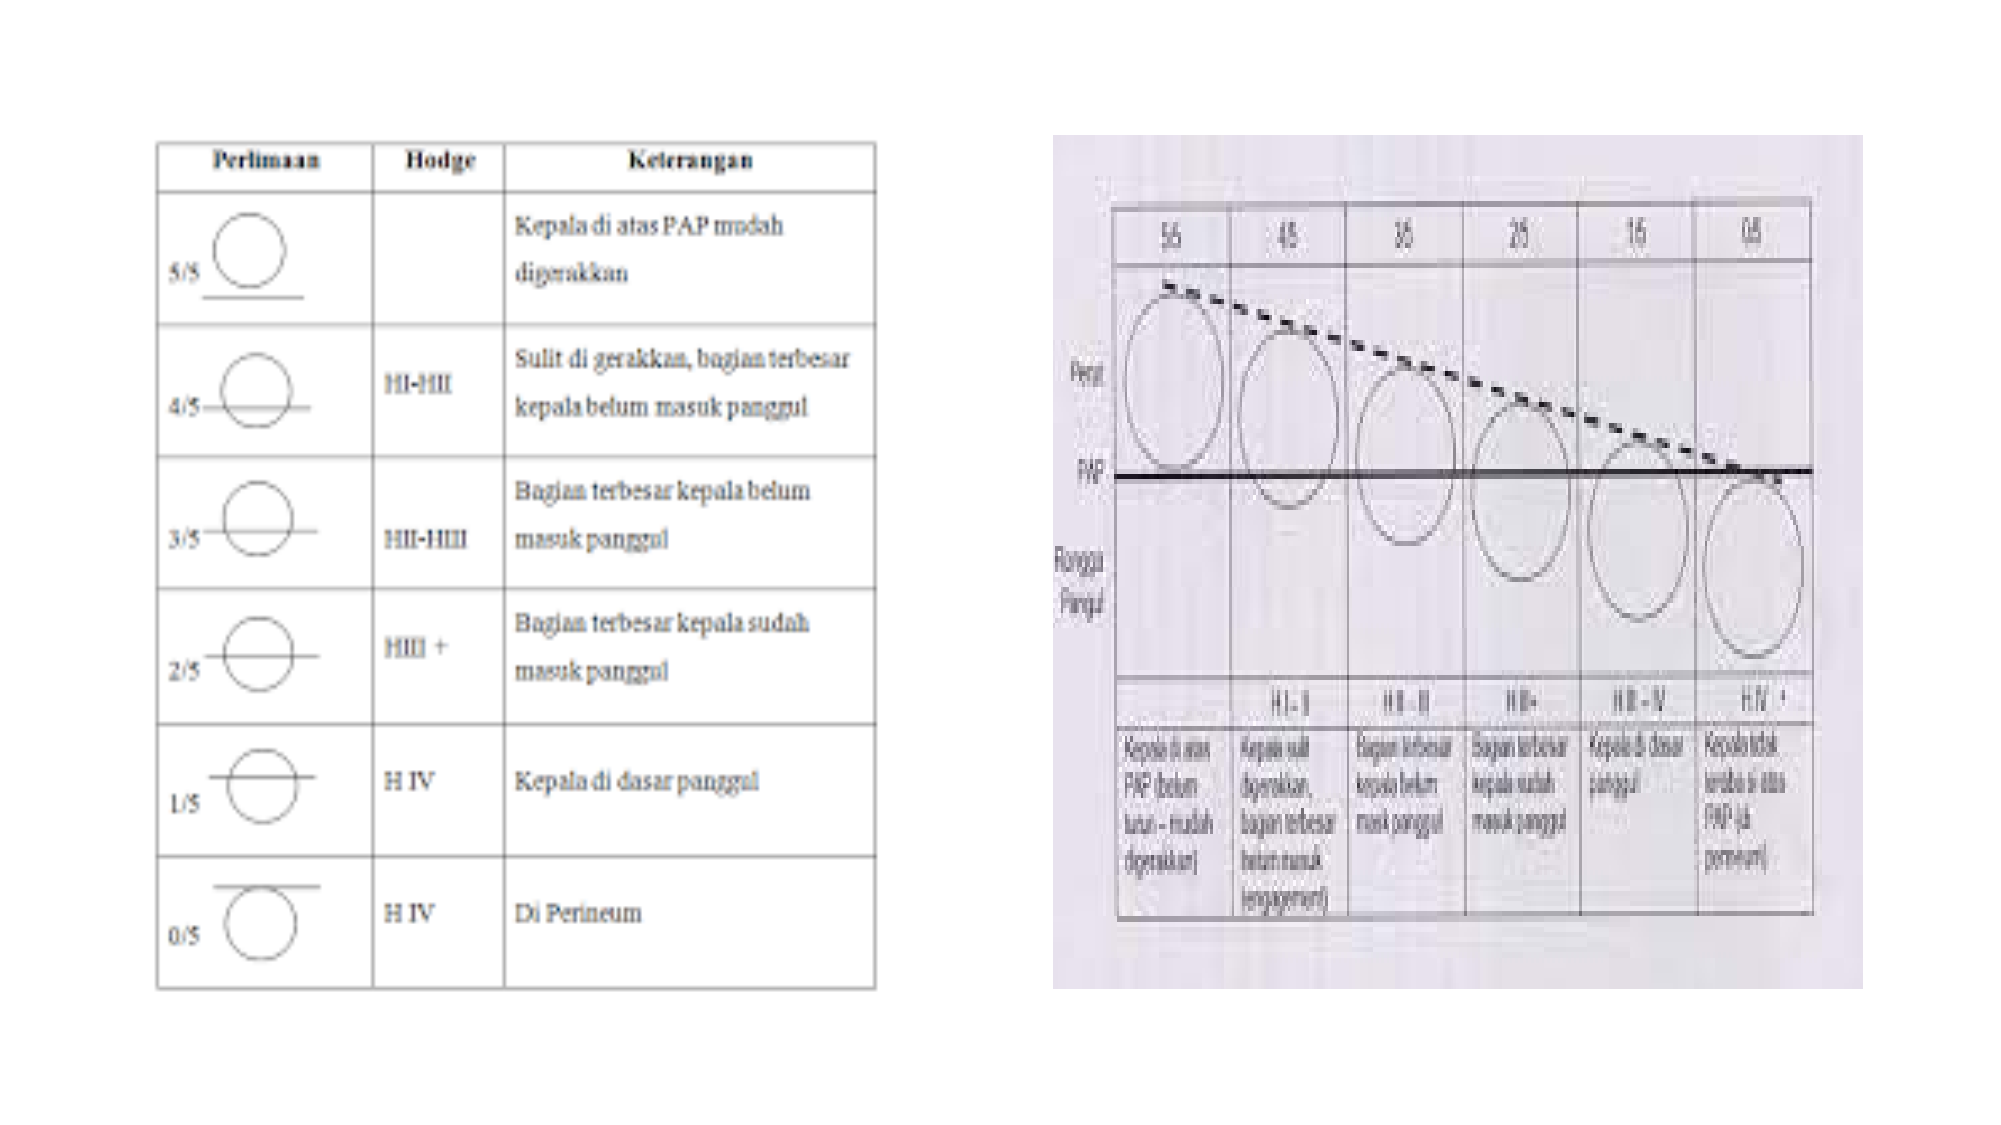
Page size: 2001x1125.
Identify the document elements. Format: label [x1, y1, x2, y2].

list [150, 135, 888, 1007]
list [1053, 135, 1863, 989]
